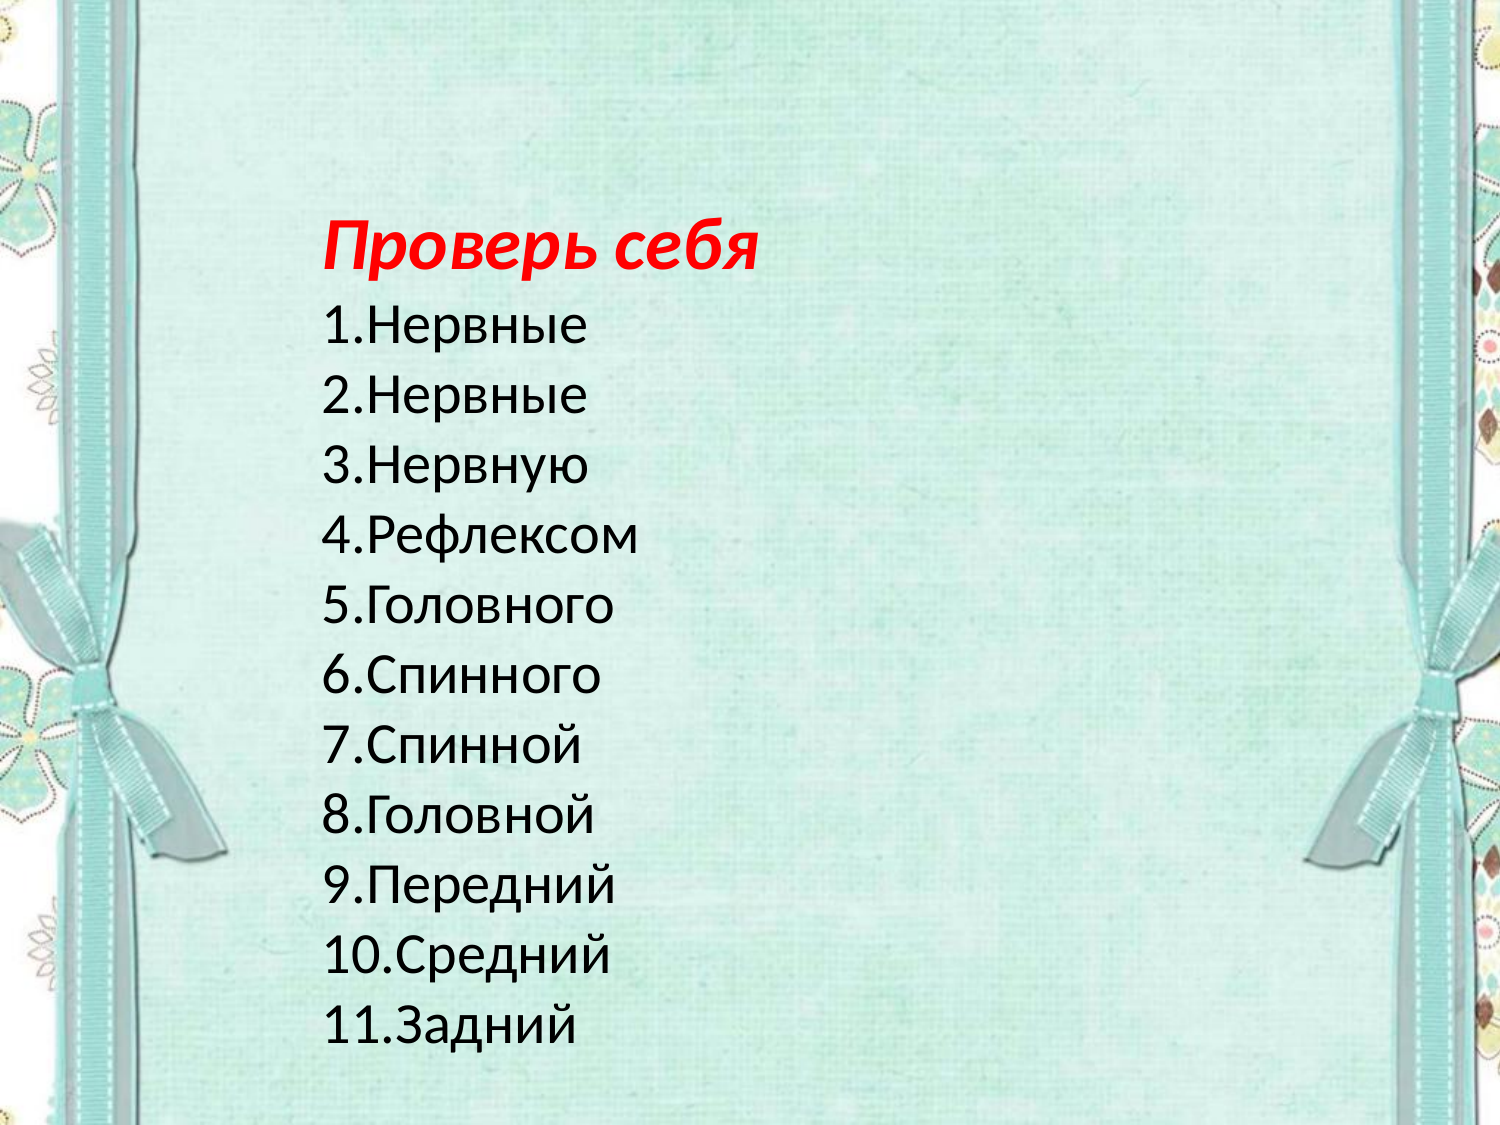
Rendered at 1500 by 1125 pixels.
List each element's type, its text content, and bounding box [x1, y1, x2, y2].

picture [0, 0, 1500, 1125]
text_box Проверь себя 1.Нервные 2.Нервные 3.Нервную 4.Рефлексом 5.Головного 6.Спинного 7.Спинной 8.Головной 9.Передний 10.Средний 11.Задний [307, 187, 776, 1062]
